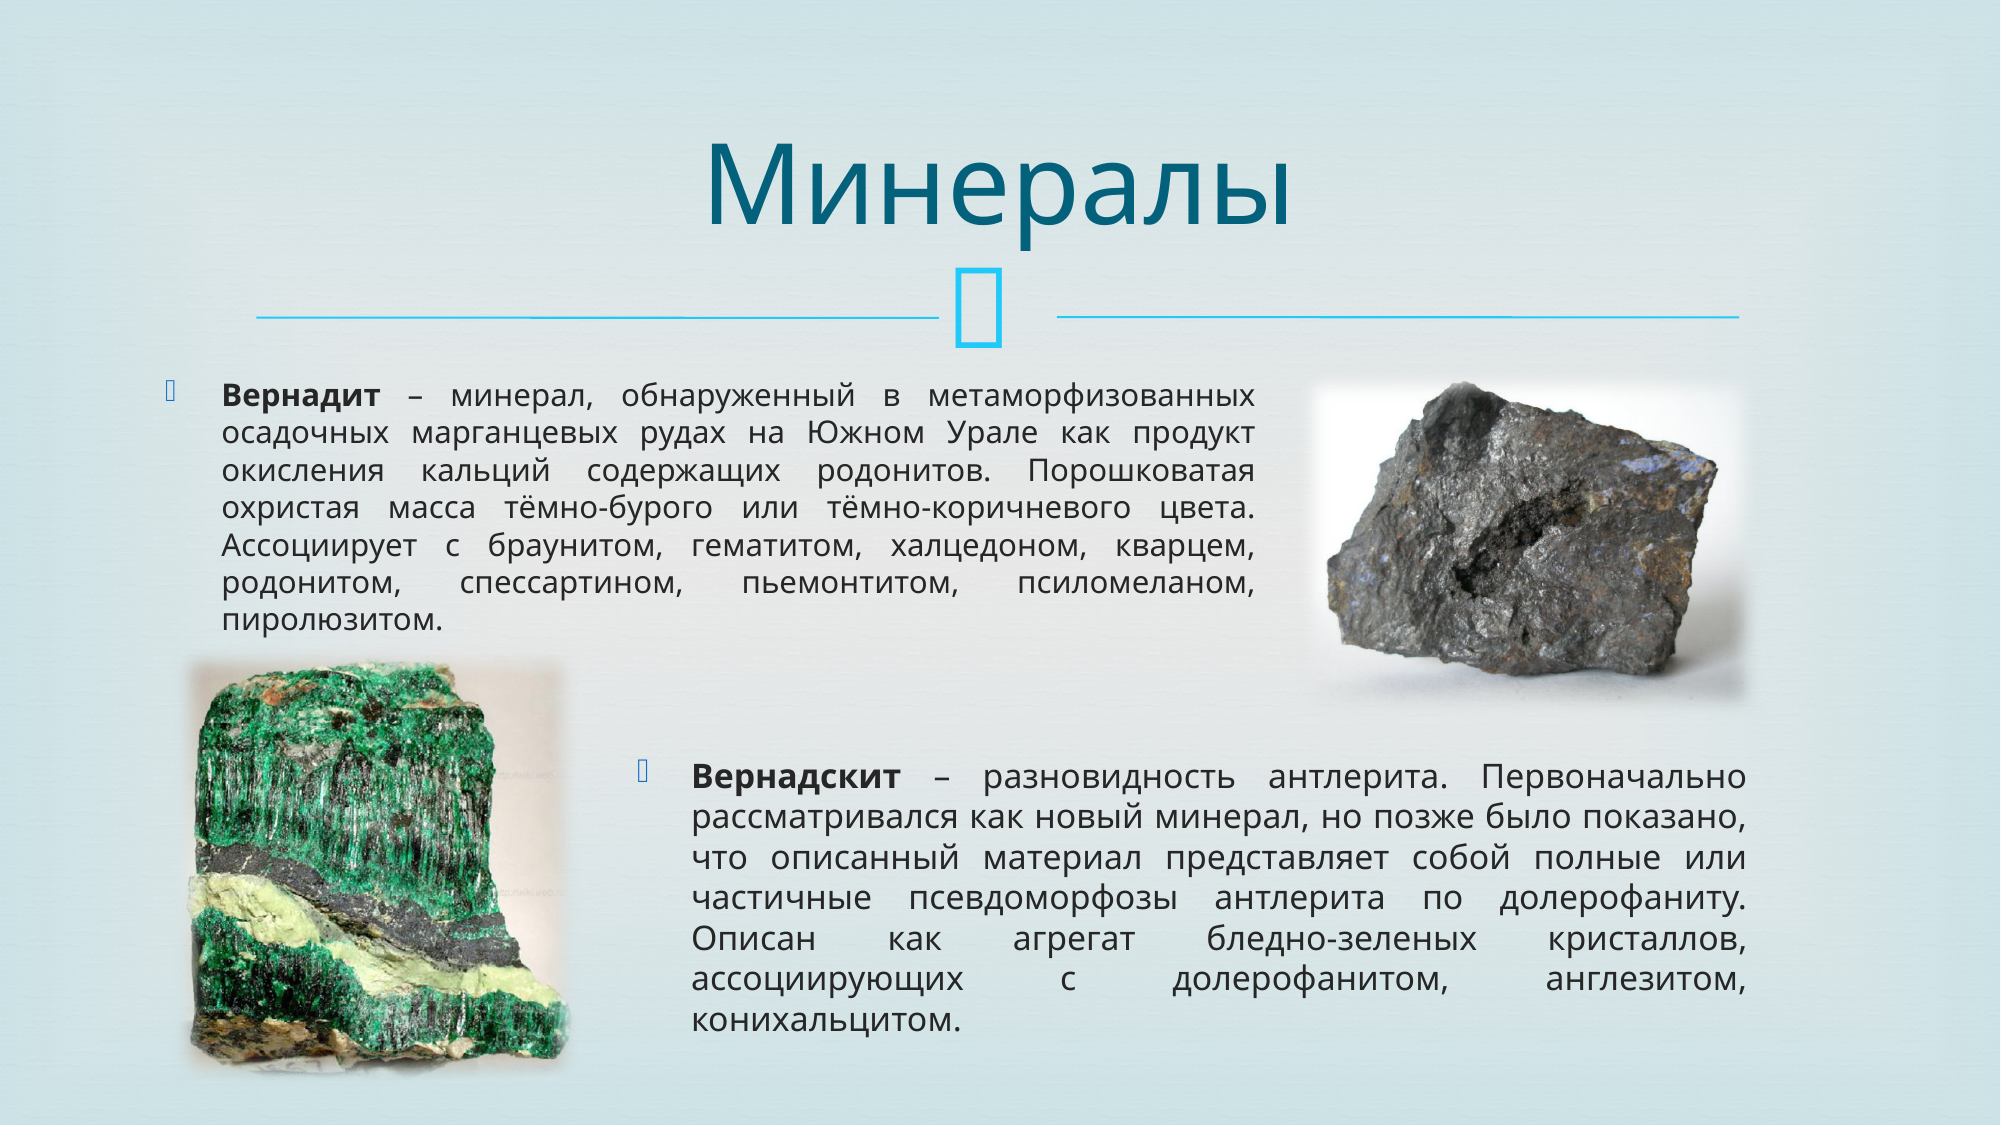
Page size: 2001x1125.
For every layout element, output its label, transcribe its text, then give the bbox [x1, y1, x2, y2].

picture [1294, 366, 1763, 718]
list Вернадит – минерал, обнаруженный в метаморфизованных осадочных марганцевых рудах на Южном Урале как продукт окисления кальций содержащих родонитов. Порошковатая охристая масса тёмно-бурого или тёмно-коричневого цвета. Ассоциирует с браунитом, гематитом, халцедоном, кварцем, родонитом, спессартином, пьемонтитом, псиломеланом, пиролюзитом. [150, 367, 1272, 646]
picture [172, 644, 580, 1086]
list Вернадскит – разновидность антлерита. Первоначально рассматривался как новый минерал, но позже было показано, что описанный материал представляет собой полные или частичные псевдоморфозы антлерита по долерофаниту. Описан как агрегат бледно-зеленых кристаллов, ассоциирующих с долерофанитом, англезитом, конихальцитом. [622, 747, 1762, 1047]
title Минералы [150, 93, 1848, 267]
